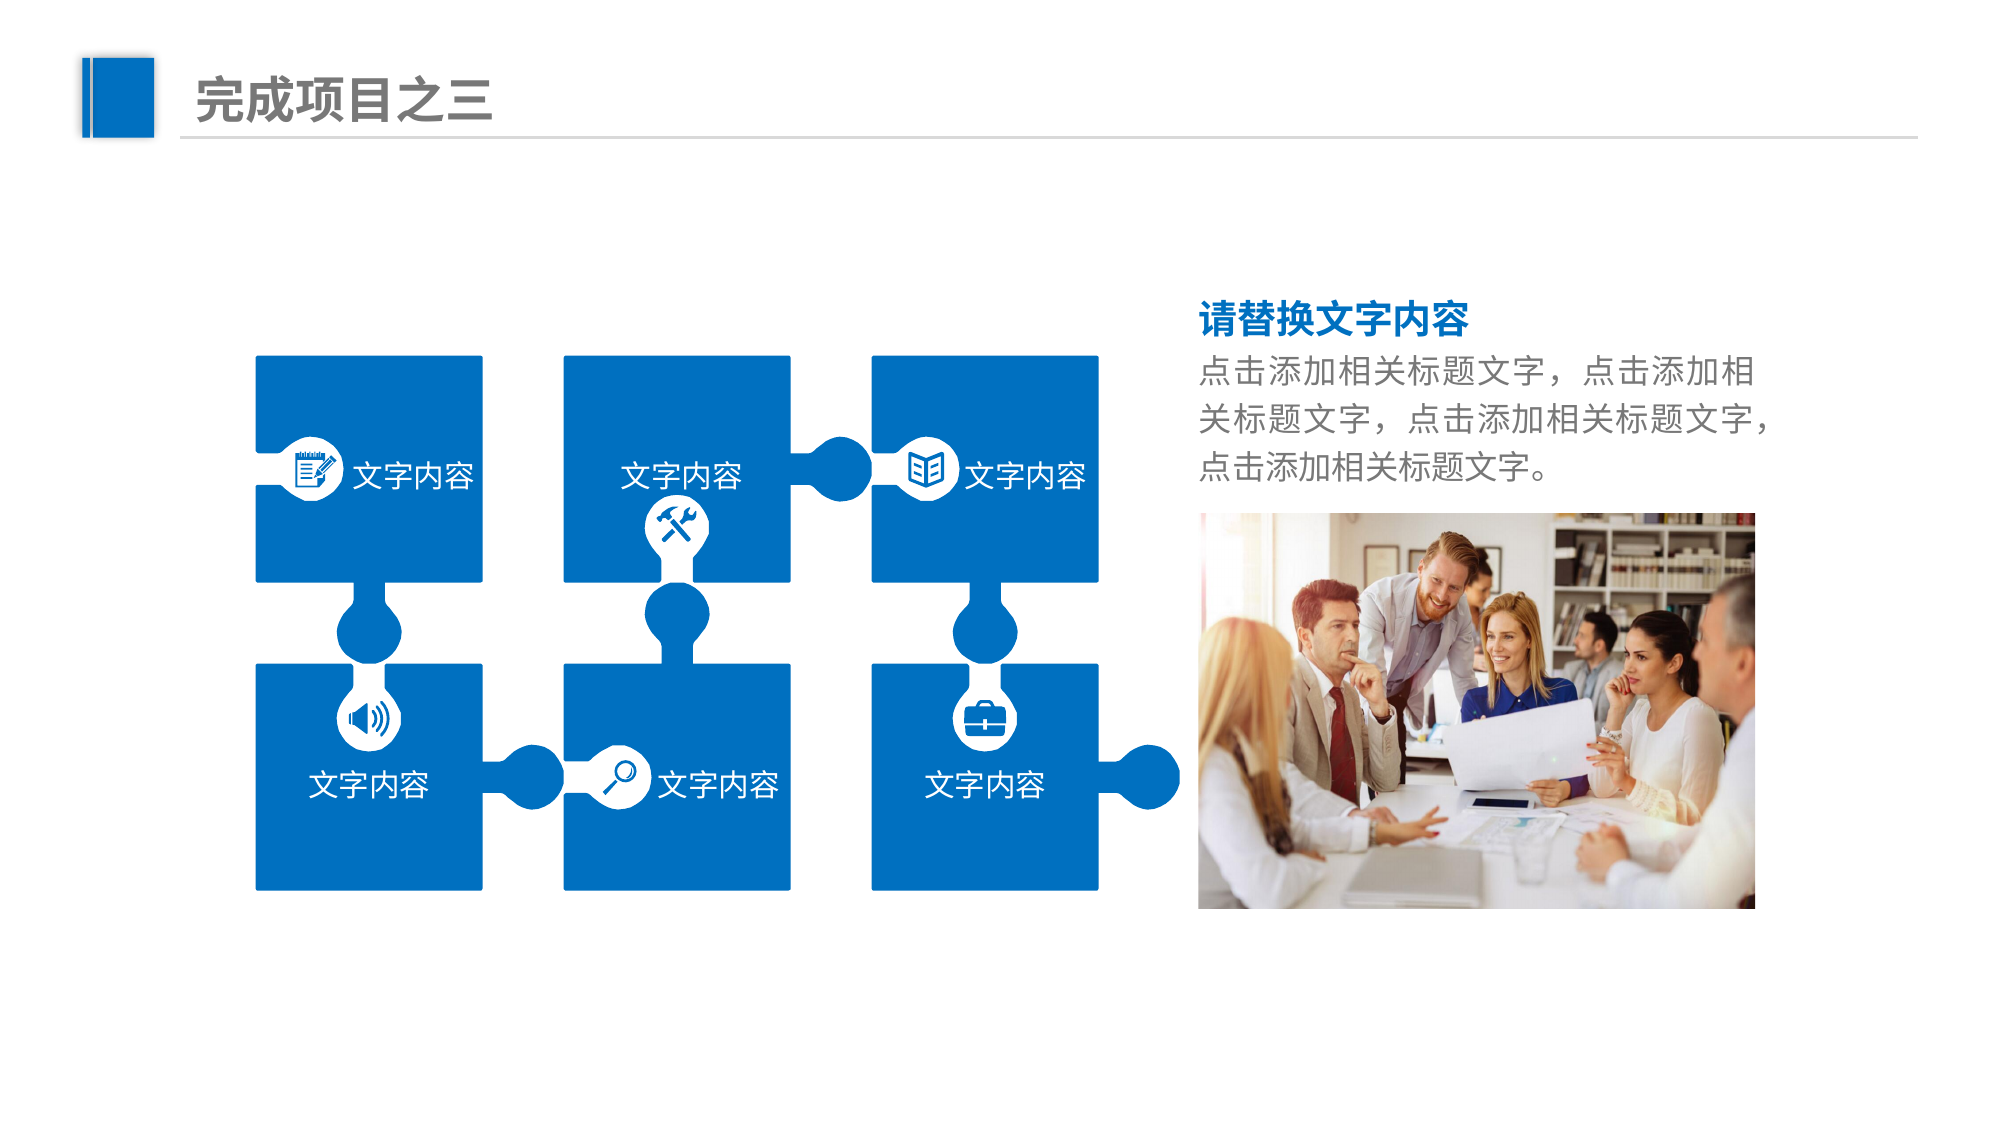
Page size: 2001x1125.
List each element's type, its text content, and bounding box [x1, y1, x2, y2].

text_box 文字内容 [300, 758, 439, 803]
text_box [563, 355, 872, 583]
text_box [82, 57, 1918, 138]
text_box [1197, 512, 1756, 910]
text_box 请替换文字内容 [1199, 285, 1482, 342]
text_box [656, 506, 697, 543]
text_box [255, 355, 483, 664]
text_box [908, 451, 945, 488]
text_box [964, 700, 1007, 724]
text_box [295, 451, 337, 488]
text_box 文字内容 [598, 450, 765, 495]
text_box 文字内容 [956, 449, 1095, 494]
text_box 文字内容 [344, 449, 483, 494]
text_box 文字内容 [649, 758, 788, 803]
text_box [871, 663, 1180, 891]
text_box [255, 663, 564, 891]
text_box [602, 759, 638, 795]
text_box 点击添加相关标题文字，点击添加相关标题文字，点击添加相关标题文字，点击添加相关标题文字。 [1199, 342, 1756, 486]
text_box 文字内容 [916, 758, 1055, 803]
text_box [348, 700, 390, 737]
text_box [871, 355, 1099, 664]
text_box [563, 582, 791, 891]
text_box [965, 725, 1006, 737]
